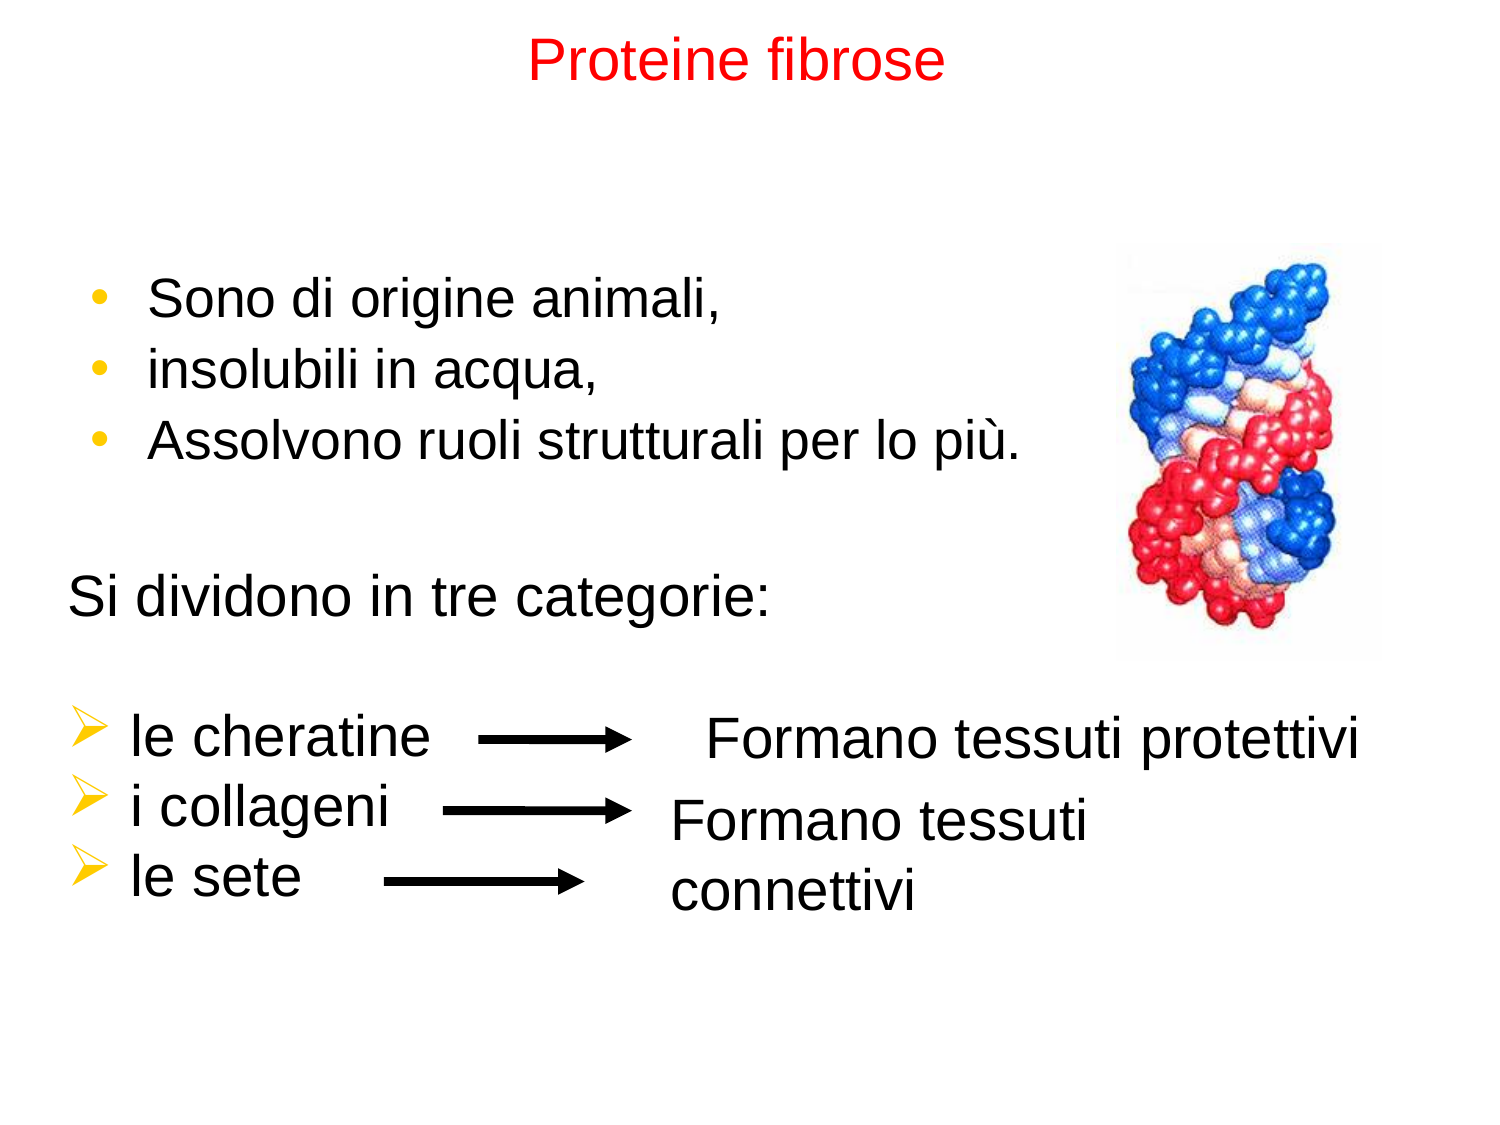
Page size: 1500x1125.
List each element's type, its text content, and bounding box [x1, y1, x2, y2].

text_box Formano tessuti connettivi [655, 774, 1341, 930]
picture [1115, 243, 1382, 661]
text_box [478, 733, 633, 746]
list Sono di origine animali, insolubili in acqua, Assolvono ruoli strutturali per lo più. [75, 262, 1057, 528]
text_box Si dividono in tre categorie: le cheratine i collageni le sete [53, 550, 842, 916]
text_box [383, 875, 585, 888]
title Proteine fibrose [99, 12, 1375, 100]
text_box [442, 804, 633, 817]
text_box Formano tessuti protettivi [690, 692, 1388, 778]
